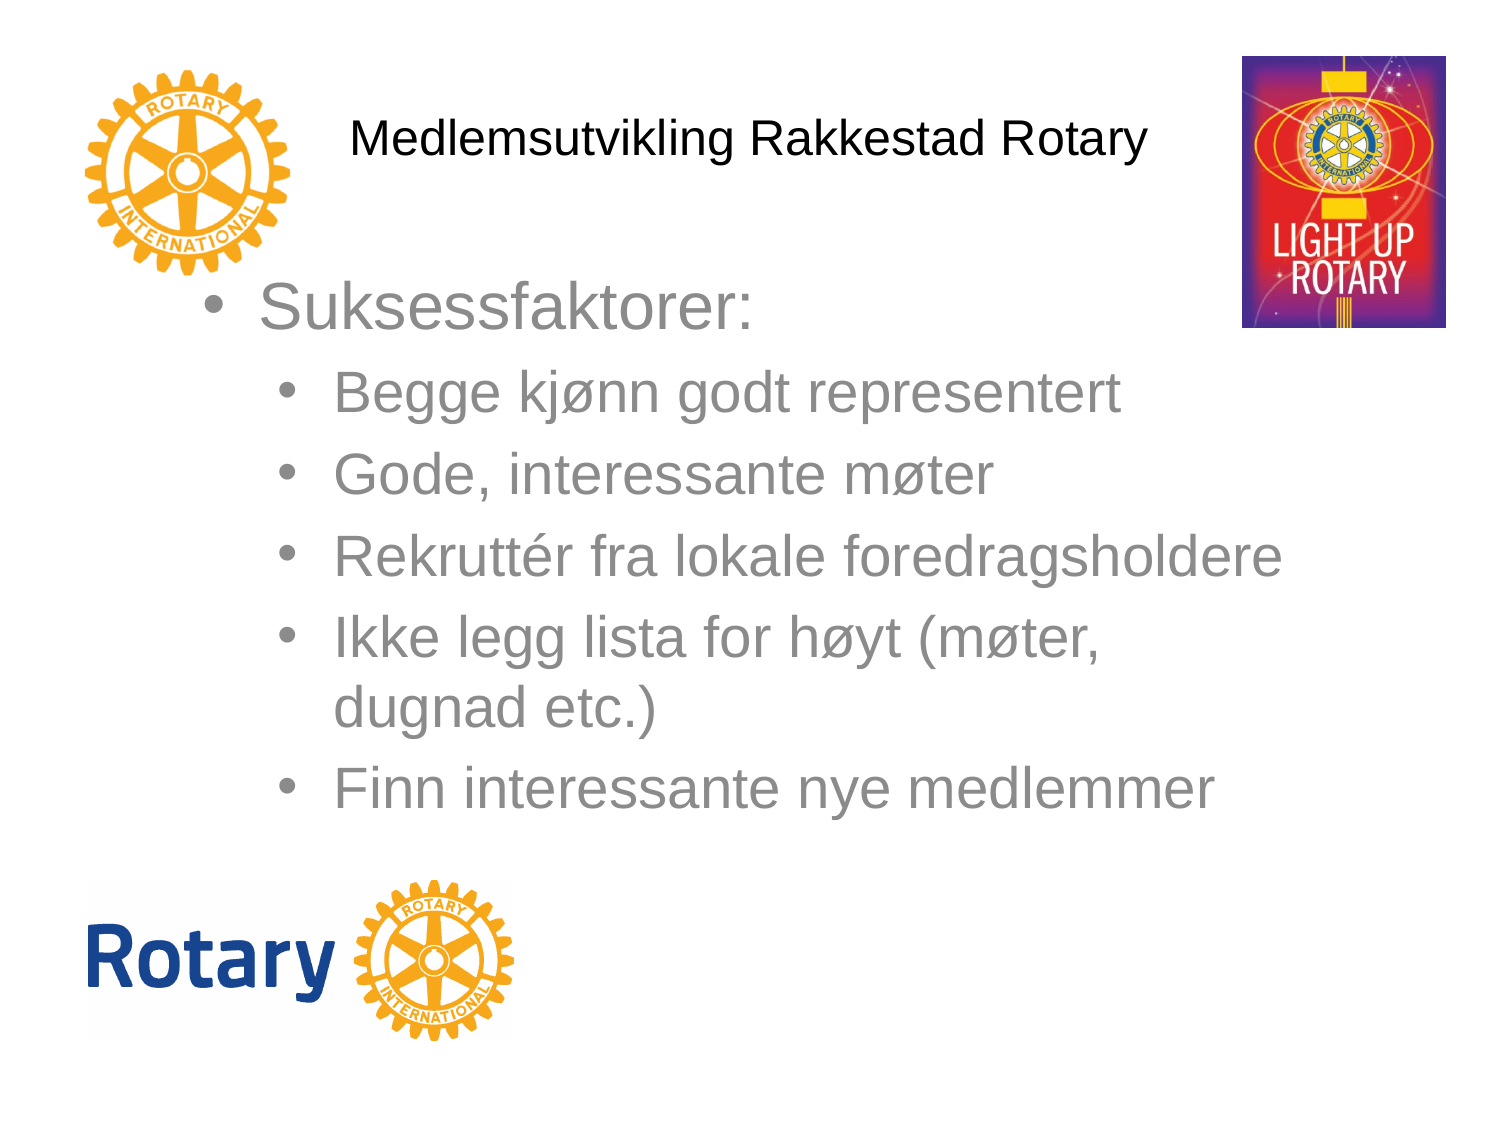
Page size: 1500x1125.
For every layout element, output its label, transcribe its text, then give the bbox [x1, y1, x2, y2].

subtitle Suksessfaktorer: Begge kjønn godt representert Gode, interessante møter Rekruttér fra lokale foredragsholdere Ikke legg lista for høyt (møter, dugnad etc.) Finn interessante nye medlemmer [187, 255, 1313, 995]
picture [53, 67, 322, 279]
title Medlemsutvikling Rakkestad Rotary [327, 67, 1173, 203]
picture [1242, 56, 1447, 328]
picture [87, 880, 515, 1041]
